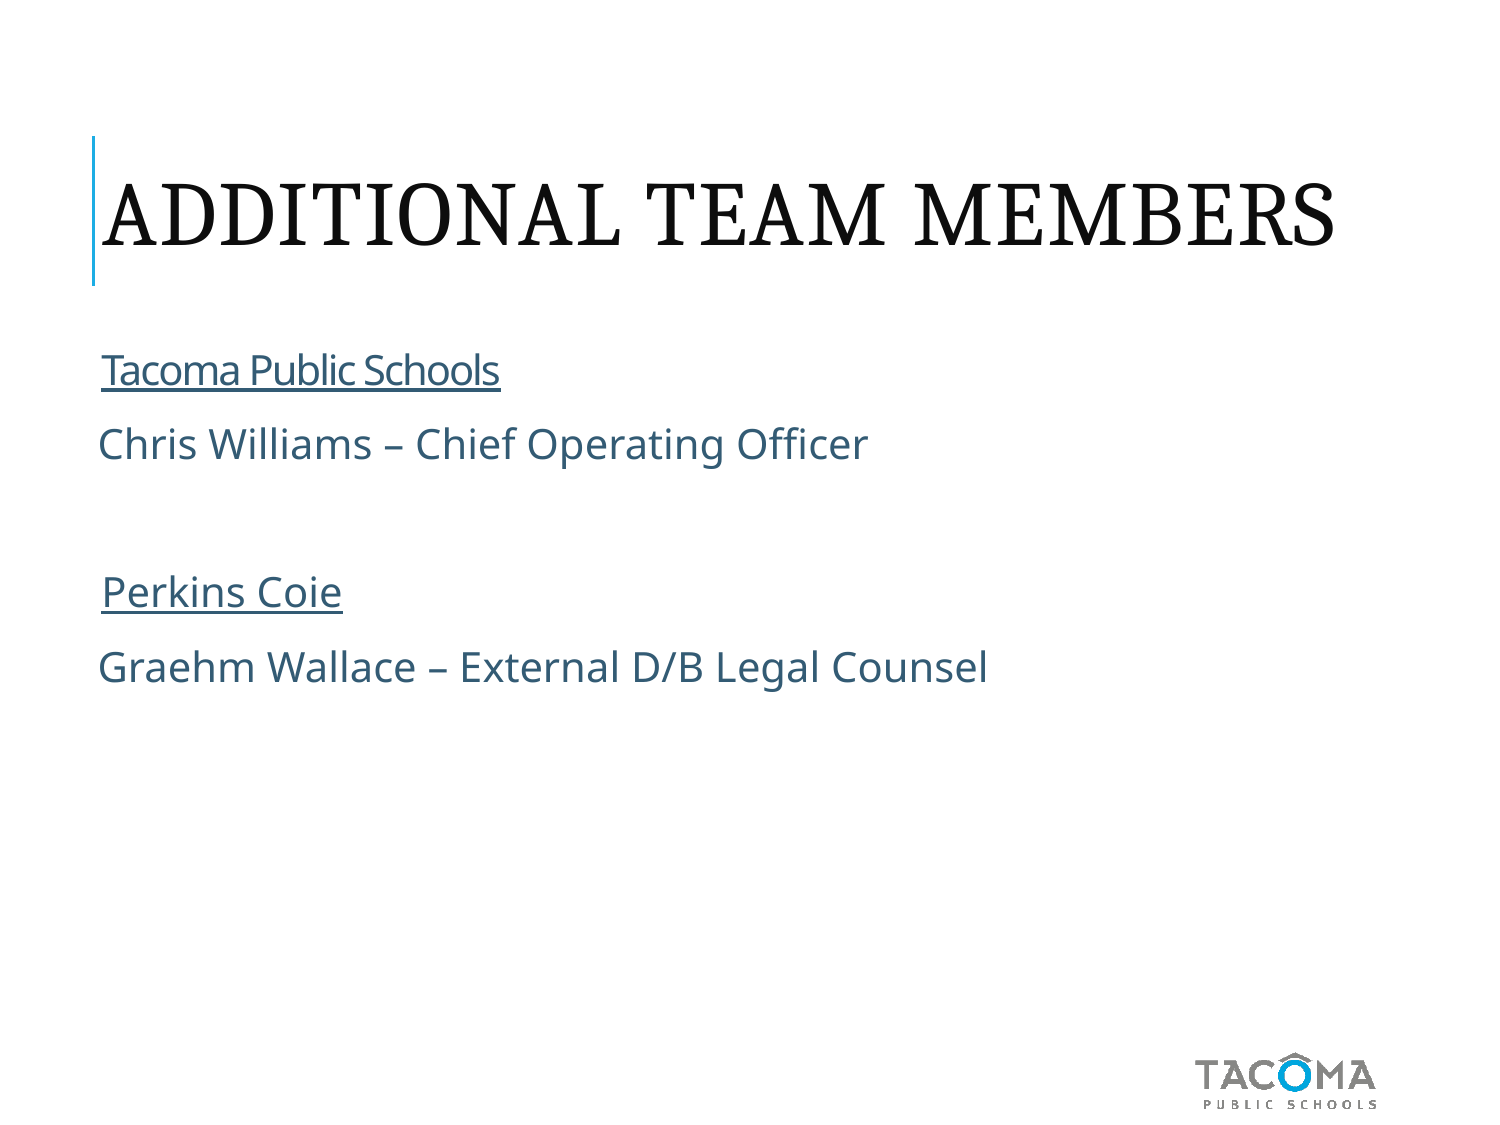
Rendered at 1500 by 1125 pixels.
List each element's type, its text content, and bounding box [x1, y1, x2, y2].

title Additional Team Members [87, 96, 1425, 342]
picture [1187, 1047, 1385, 1115]
list Tacoma Public Schools Chris Williams – Chief Operating Officer Perkins Coie Graehm Wallace – External D/B Legal Counsel [75, 262, 1325, 1013]
